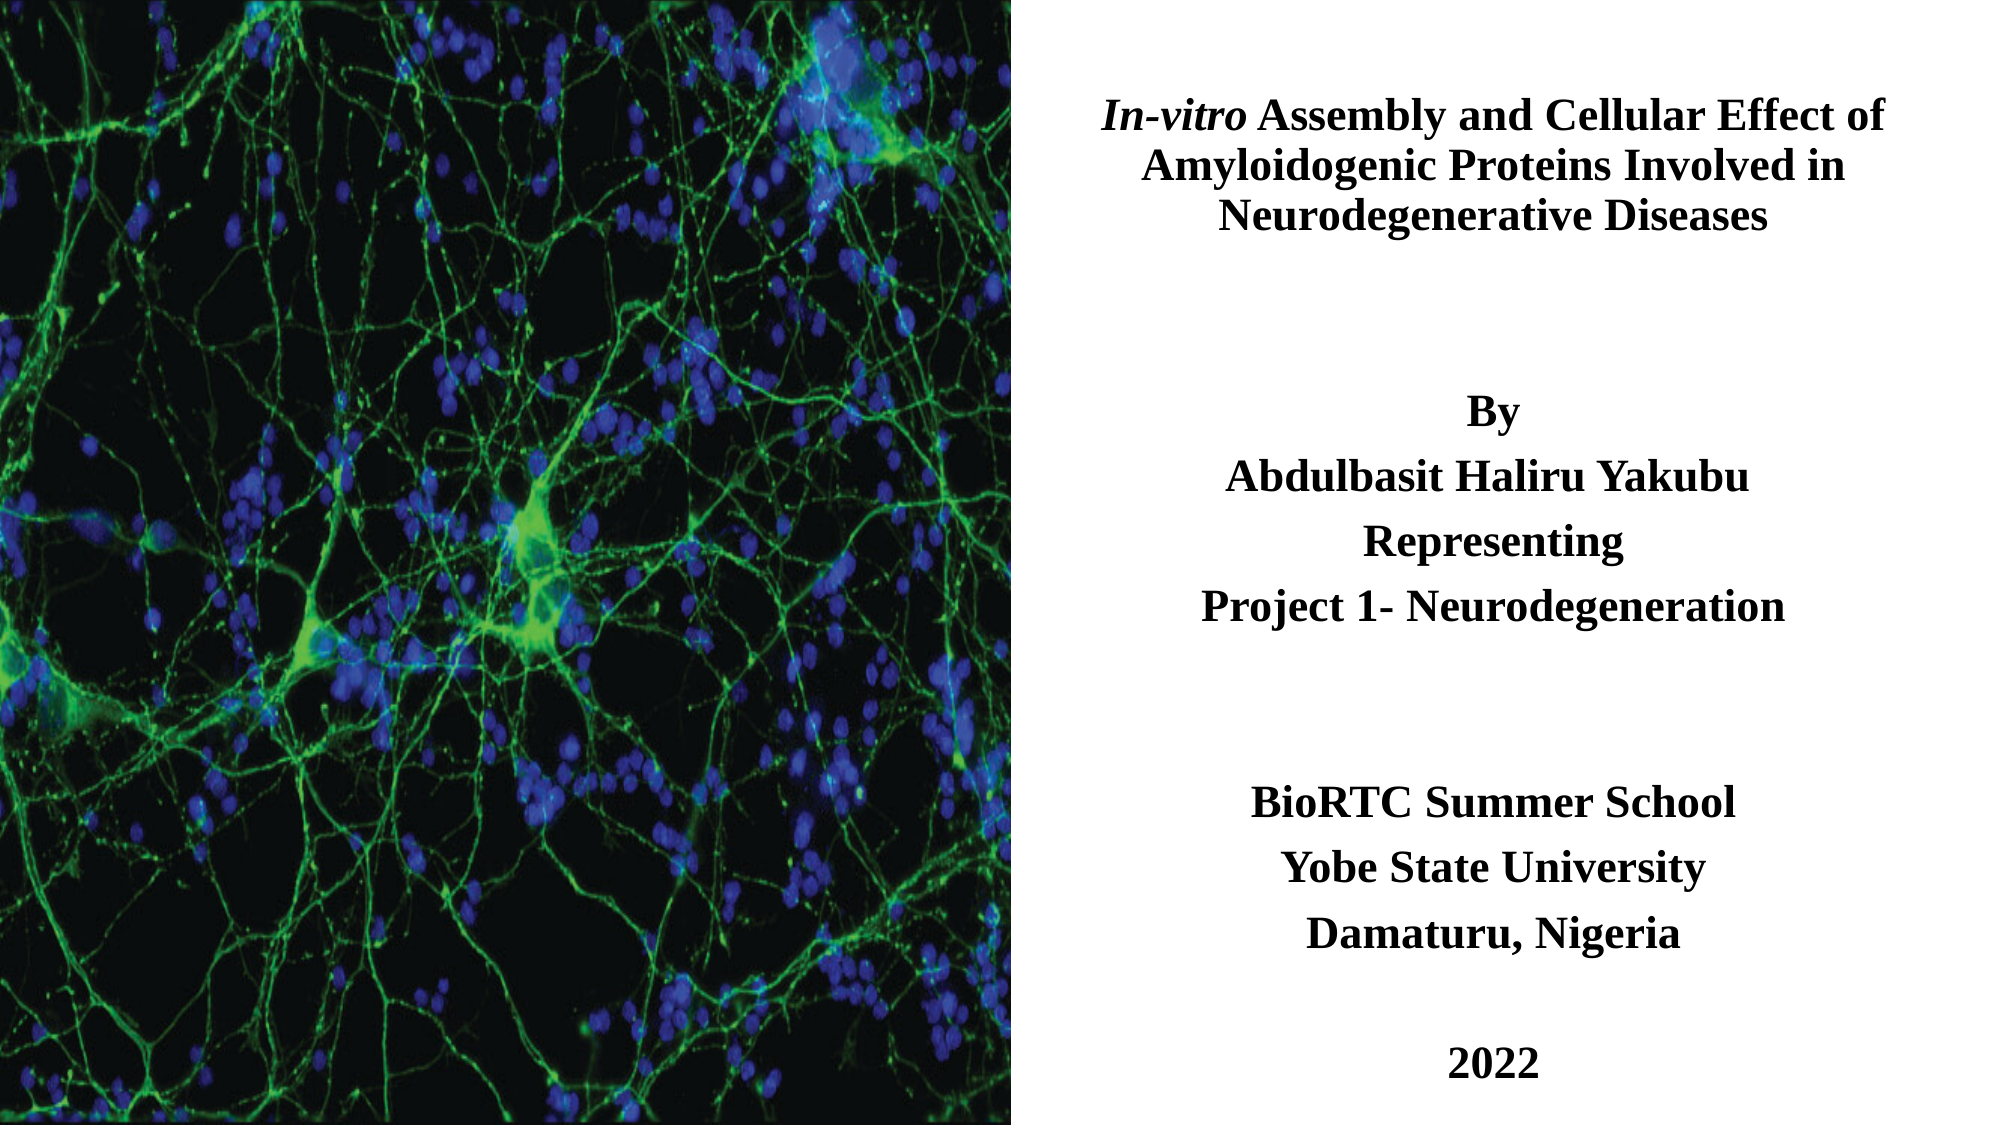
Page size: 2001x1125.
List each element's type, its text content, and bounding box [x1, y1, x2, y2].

list In-vitro Assembly and Cellular Effect of Amyloidogenic Proteins Involved in Neurodegenerative Diseases By Abdulbasit Haliru Yakubu Representing Project 1- Neurodegeneration BioRTC Summer School Yobe State University Damaturu, Nigeria 2022 [1011, 16, 1988, 1100]
picture [0, 0, 1011, 1125]
